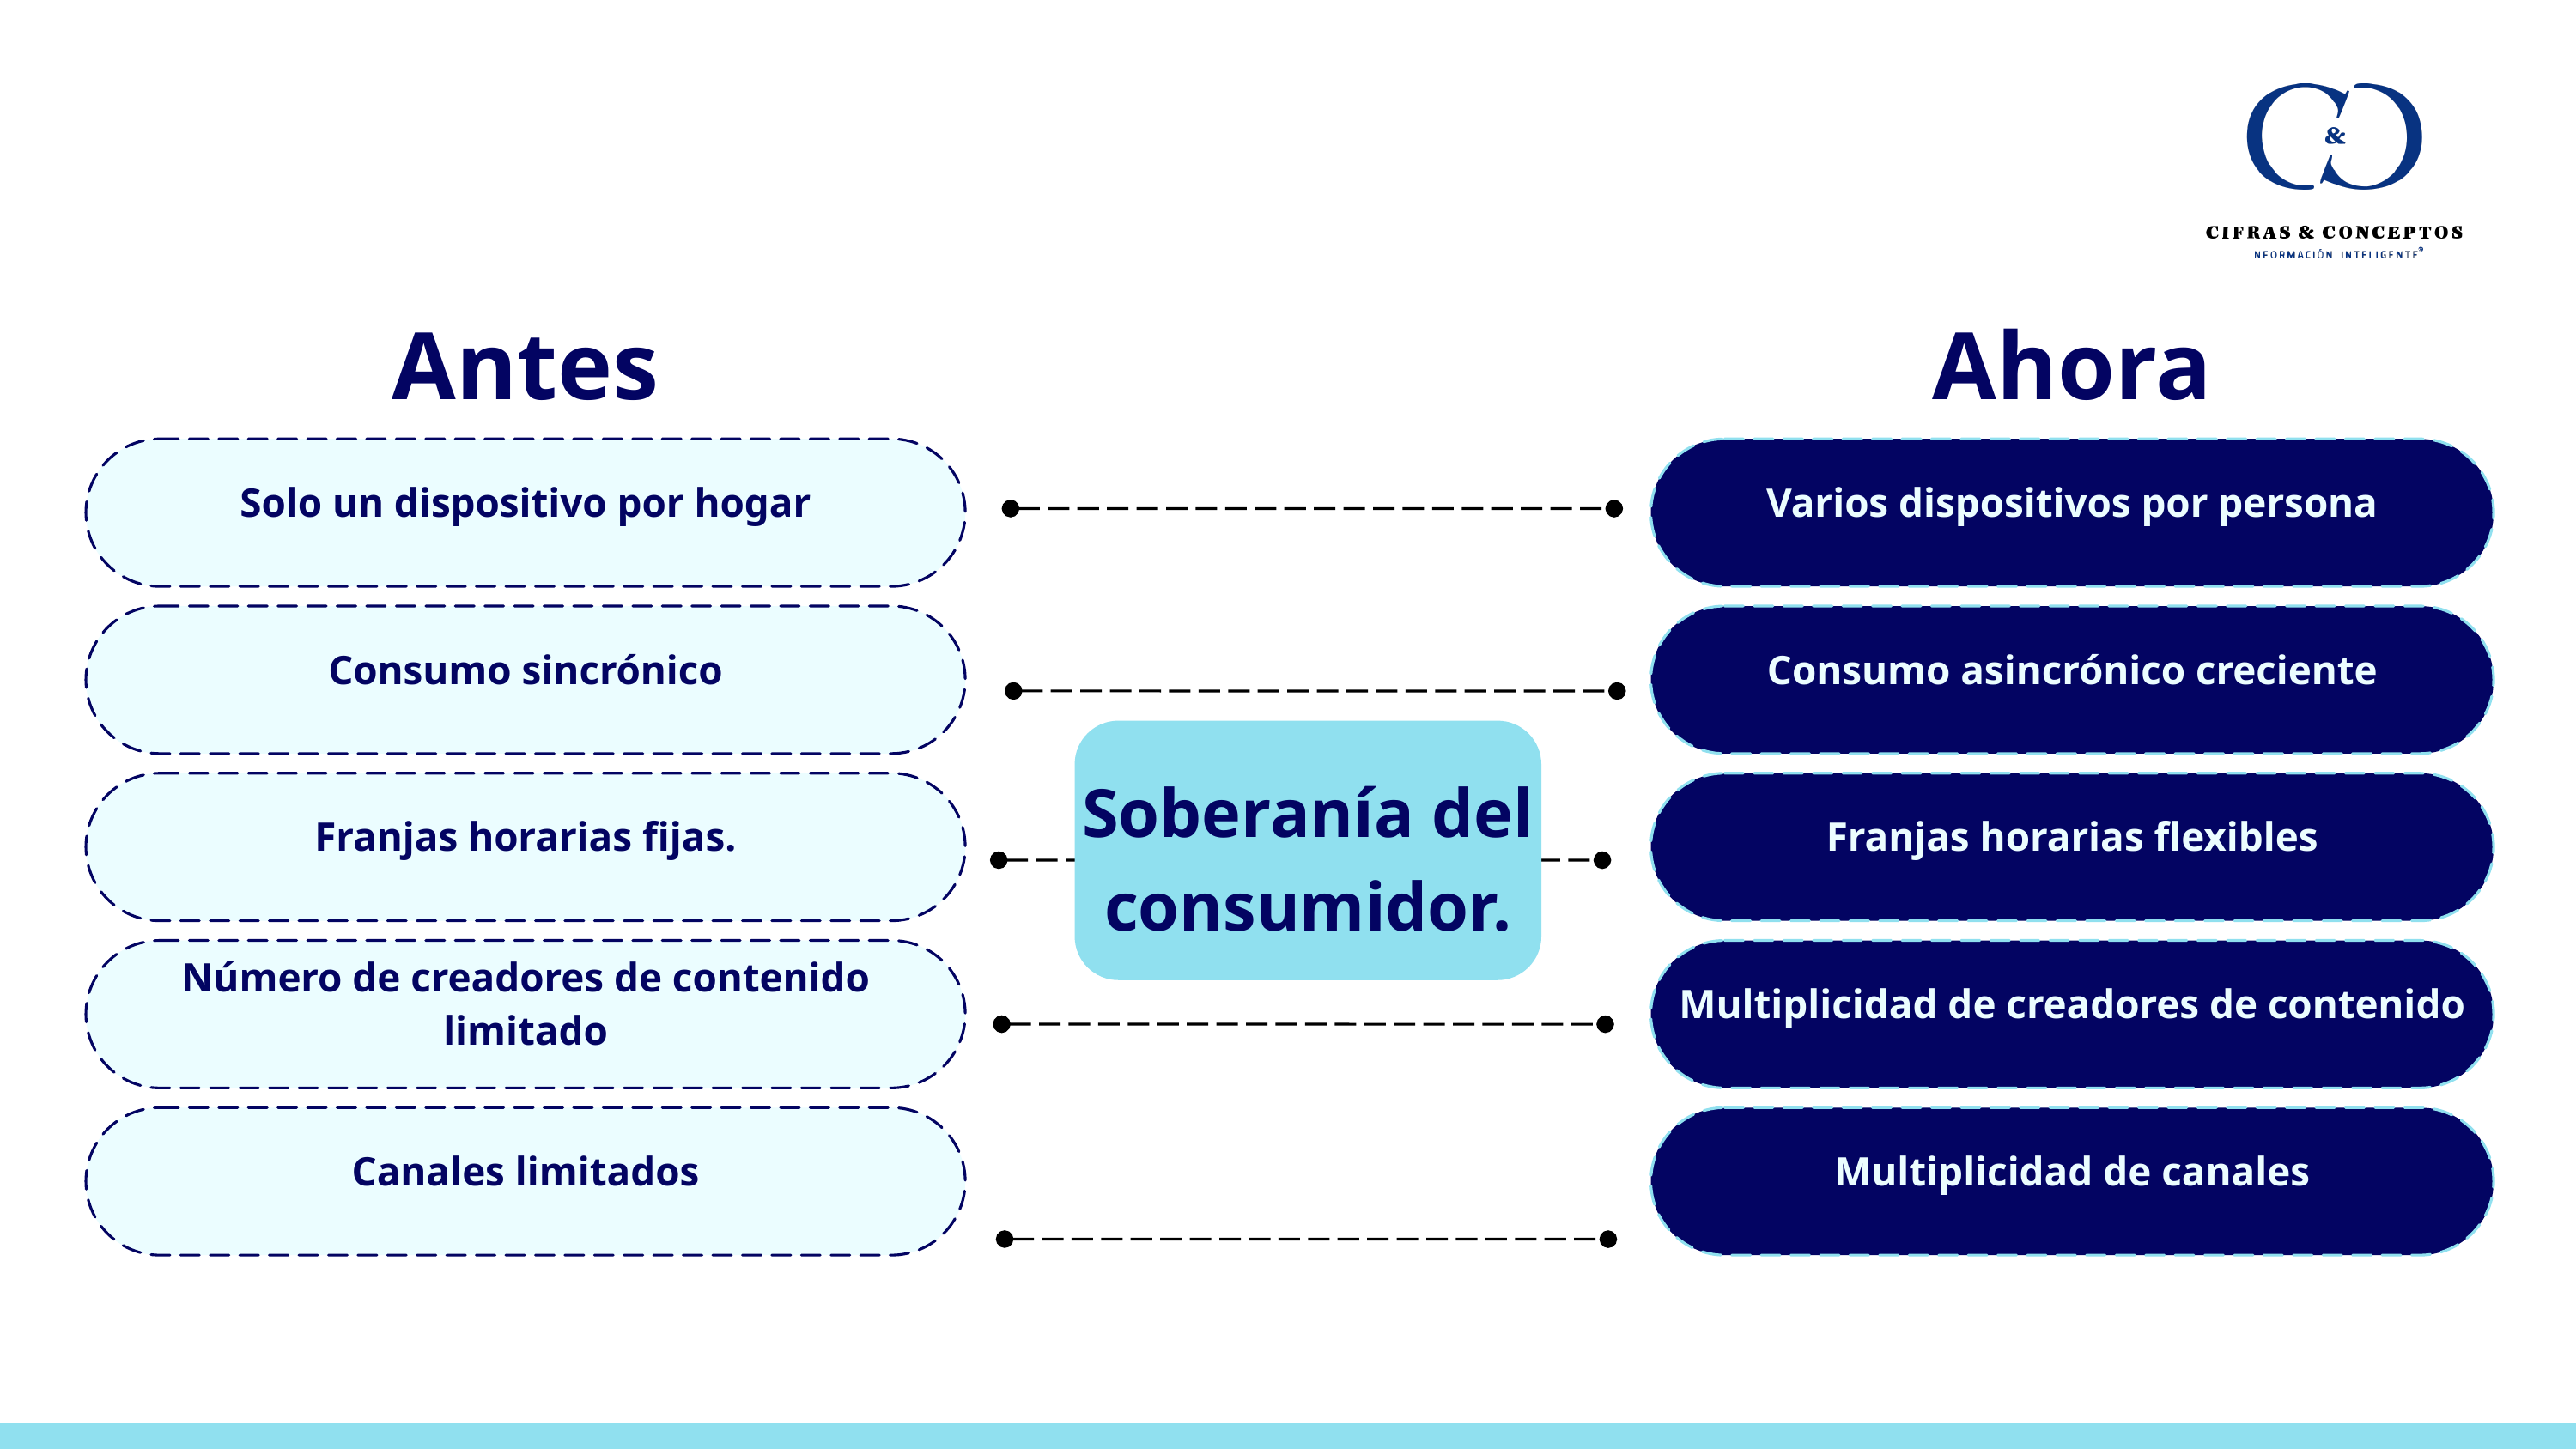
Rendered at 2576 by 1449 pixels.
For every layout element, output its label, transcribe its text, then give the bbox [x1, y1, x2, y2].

text_box [1595, 1015, 1614, 1034]
text_box [989, 851, 1018, 870]
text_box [1650, 940, 2494, 1088]
text_box [1598, 1230, 1618, 1248]
text_box [1604, 500, 1624, 518]
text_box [1650, 438, 2494, 587]
text_box [1592, 851, 1612, 870]
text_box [1650, 605, 2494, 755]
text_box [2206, 83, 2463, 258]
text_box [85, 1107, 966, 1256]
text_box [995, 1230, 1024, 1248]
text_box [1650, 773, 2494, 921]
text_box Ahora [1650, 288, 2494, 418]
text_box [85, 940, 966, 1088]
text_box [0, 1423, 2576, 1449]
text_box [1074, 720, 1542, 980]
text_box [1650, 1107, 2494, 1256]
text_box [1607, 682, 1626, 700]
text_box [1001, 500, 1030, 518]
text_box [993, 1015, 1020, 1034]
text_box [1005, 682, 1032, 700]
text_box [85, 605, 966, 755]
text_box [85, 773, 966, 921]
text_box Antes [86, 288, 966, 418]
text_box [85, 438, 966, 587]
